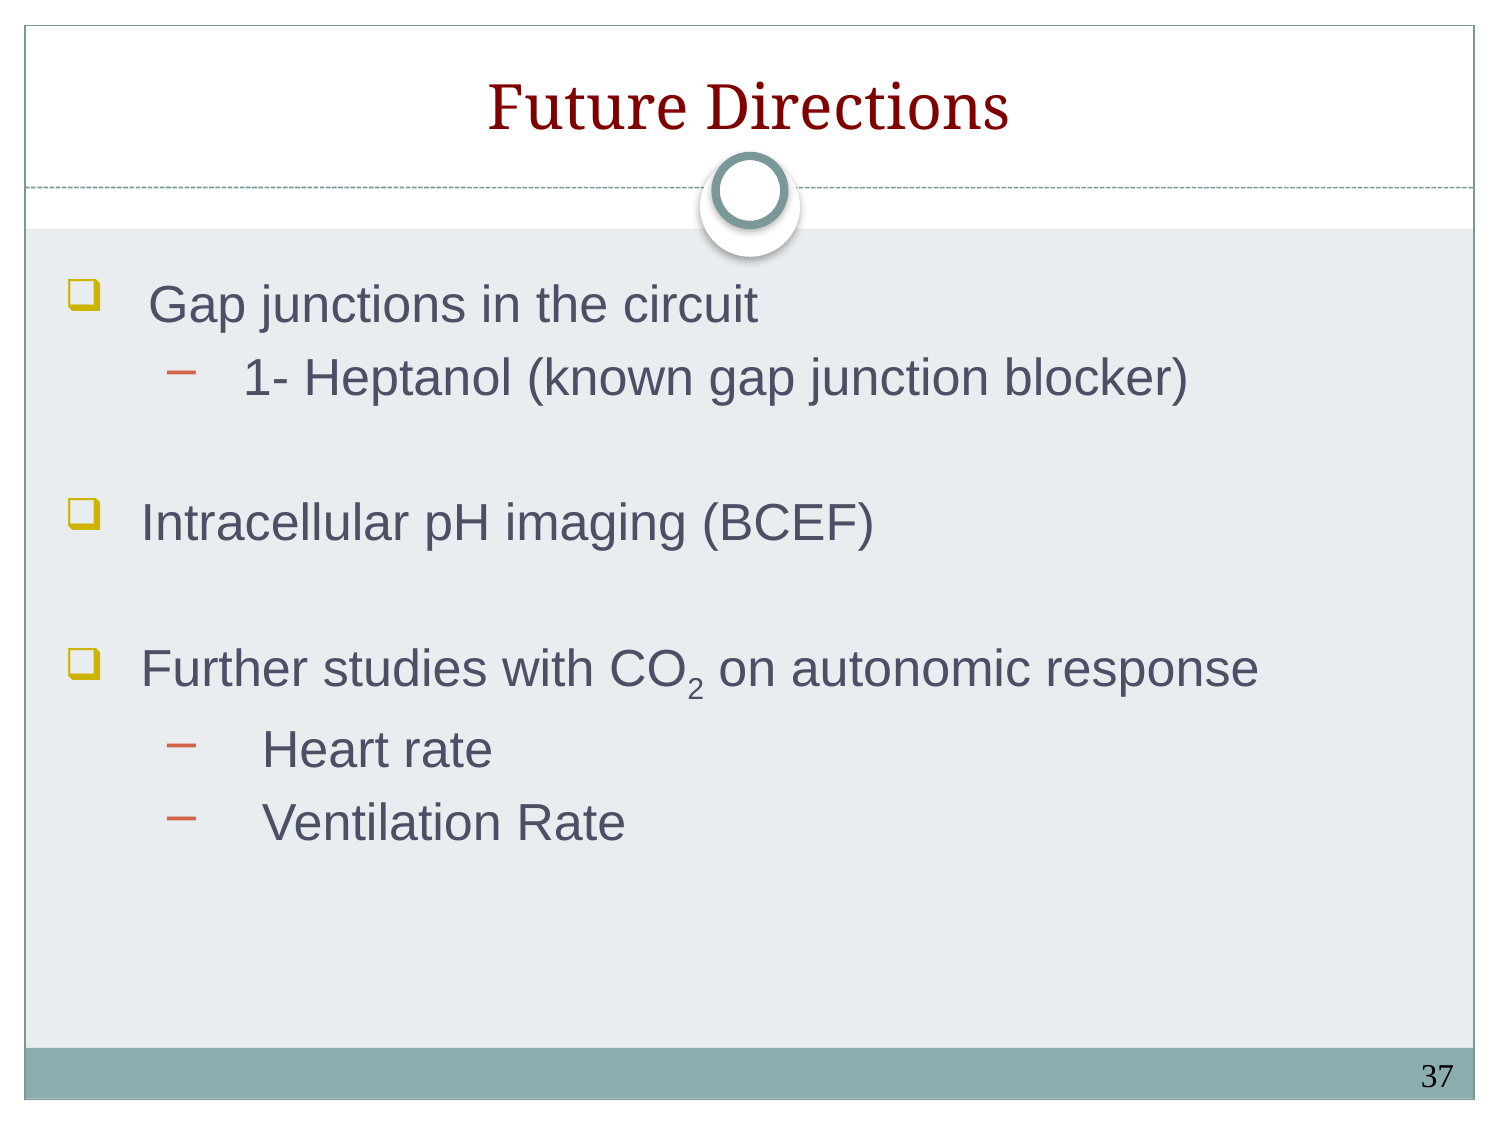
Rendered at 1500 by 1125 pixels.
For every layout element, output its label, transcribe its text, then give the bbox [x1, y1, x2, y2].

list Gap junctions in the circuit 1- Heptanol (known gap junction blocker) Intracellular pH imaging (BCEF) Further studies with CO2 on autonomic response Heart rate Ventilation Rate [49, 262, 1388, 994]
slide_number 37 [1400, 1037, 1475, 1110]
title Future Directions [49, 25, 1450, 151]
